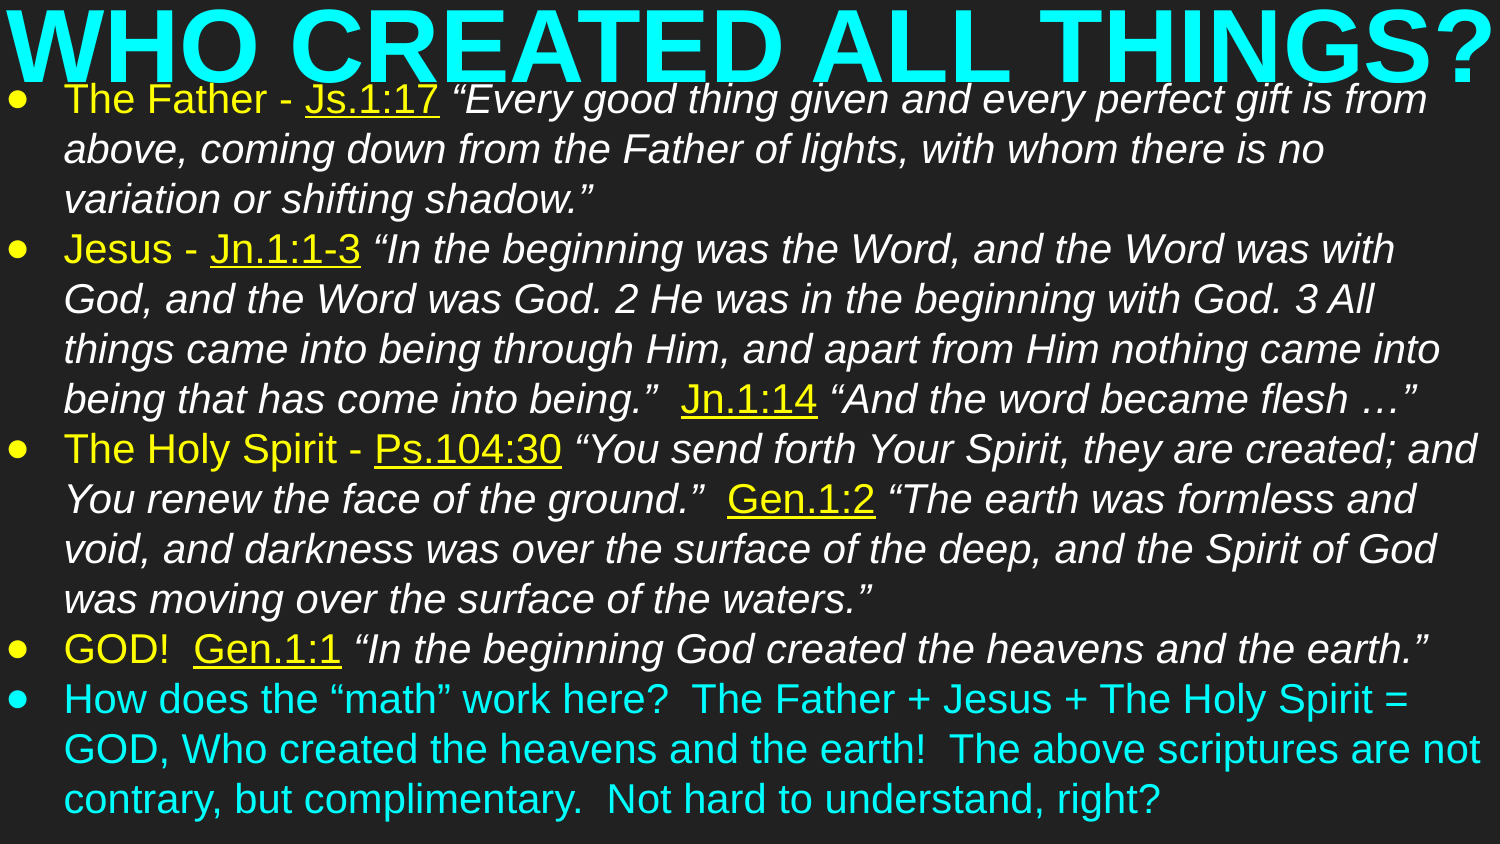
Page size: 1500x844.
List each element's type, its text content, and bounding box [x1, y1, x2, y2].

subtitle The Father - Js.1:17 “Every good thing given and every perfect gift is from above, coming down from the Father of lights, with whom there is no variation or shifting shadow.” Jesus - Jn.1:1-3 “In the beginning was the Word, and the Word was with God, and the Word was God. 2 He was in the beginning with God. 3 All things came into being through Him, and apart from Him nothing came into being that has come into being.” Jn.1:14 “And the word became flesh …” The Holy Spirit - Ps.104:30 “You send forth Your Spirit, they are created; and You renew the face of the ground.” Gen.1:2 “The earth was formless and void, and darkness was over the surface of the deep, and the Spirit of God was moving over the surface of the waters.” GOD! Gen.1:1 “In the beginning God created the heavens and the earth.” How does the “math” work here? The Father + Jesus + The Holy Spirit = GOD, Who created the heavens and the earth! The above scriptures are not contrary, but complimentary. Not hard to understand, right? [0, 57, 1500, 844]
title WHO CREATED ALL THINGS? [0, 0, 1500, 57]
